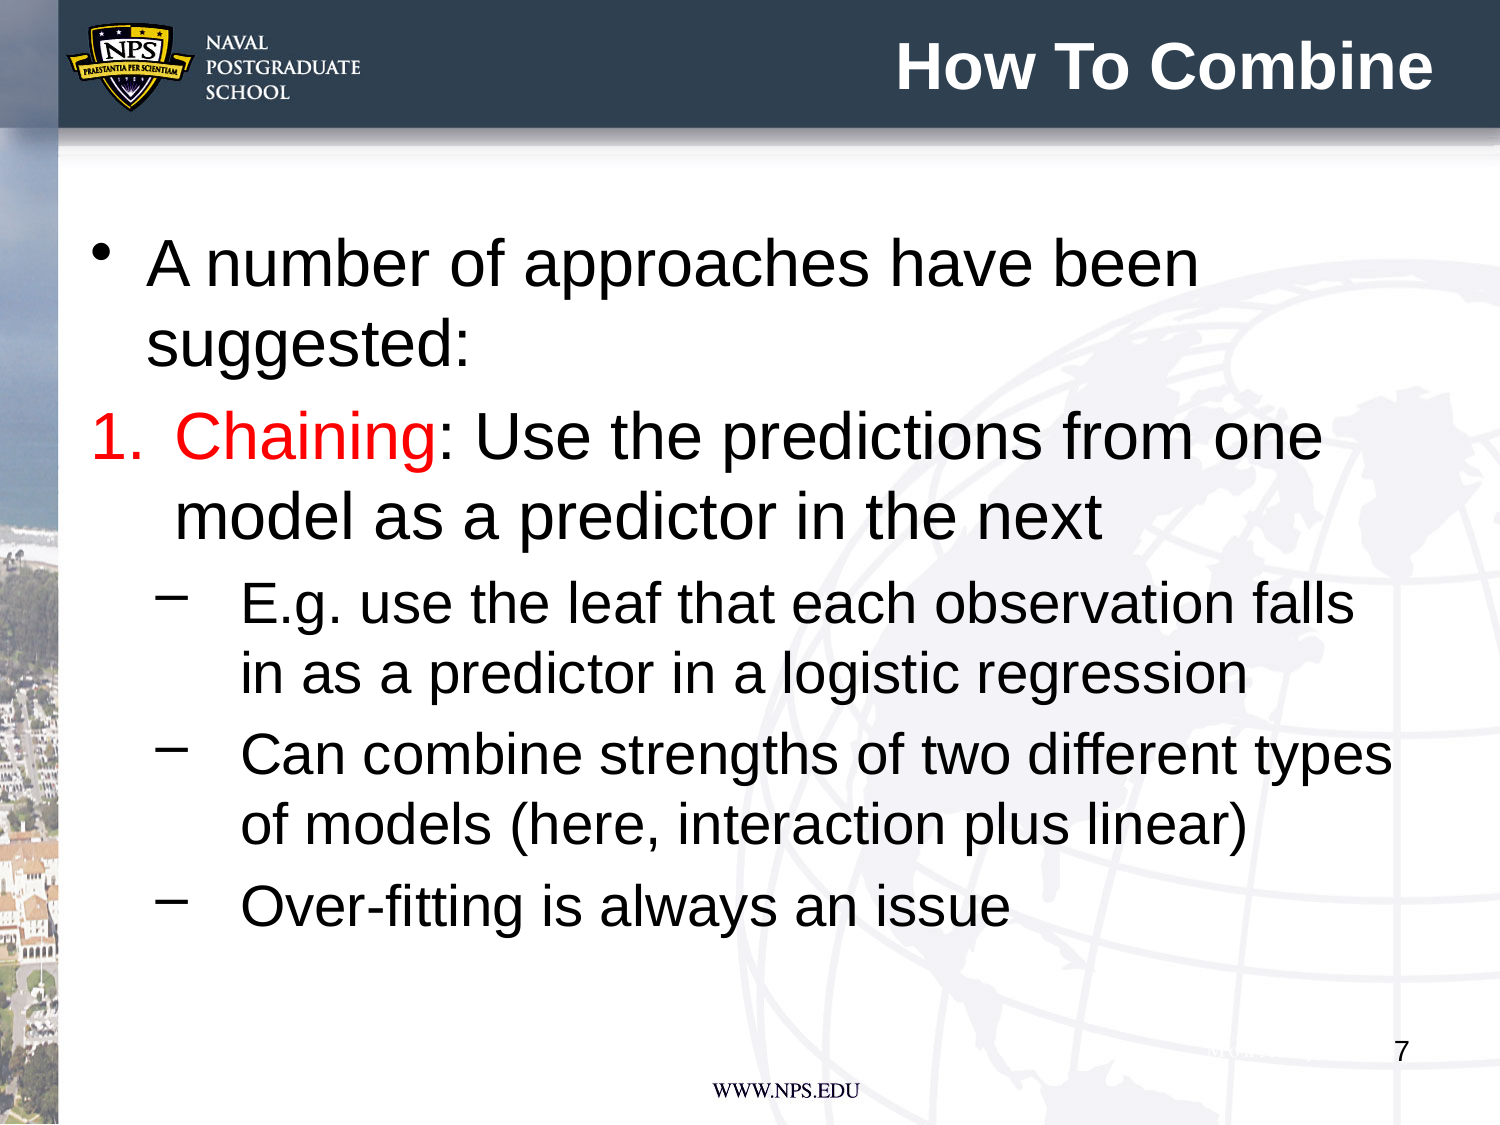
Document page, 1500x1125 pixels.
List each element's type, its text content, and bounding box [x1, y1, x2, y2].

list A number of approaches have been suggested: Chaining: Use the predictions from one model as a predictor in the next E.g. use the leaf that each observation falls in as a predictor in a logistic regression Can combine strengths of two different types of models (here, interaction plus linear) Over-fitting is always an issue [74, 212, 1426, 956]
slide_number 7 [1074, 1024, 1426, 1103]
title How To Combine [262, 0, 1451, 126]
picture [0, 0, 1500, 1125]
